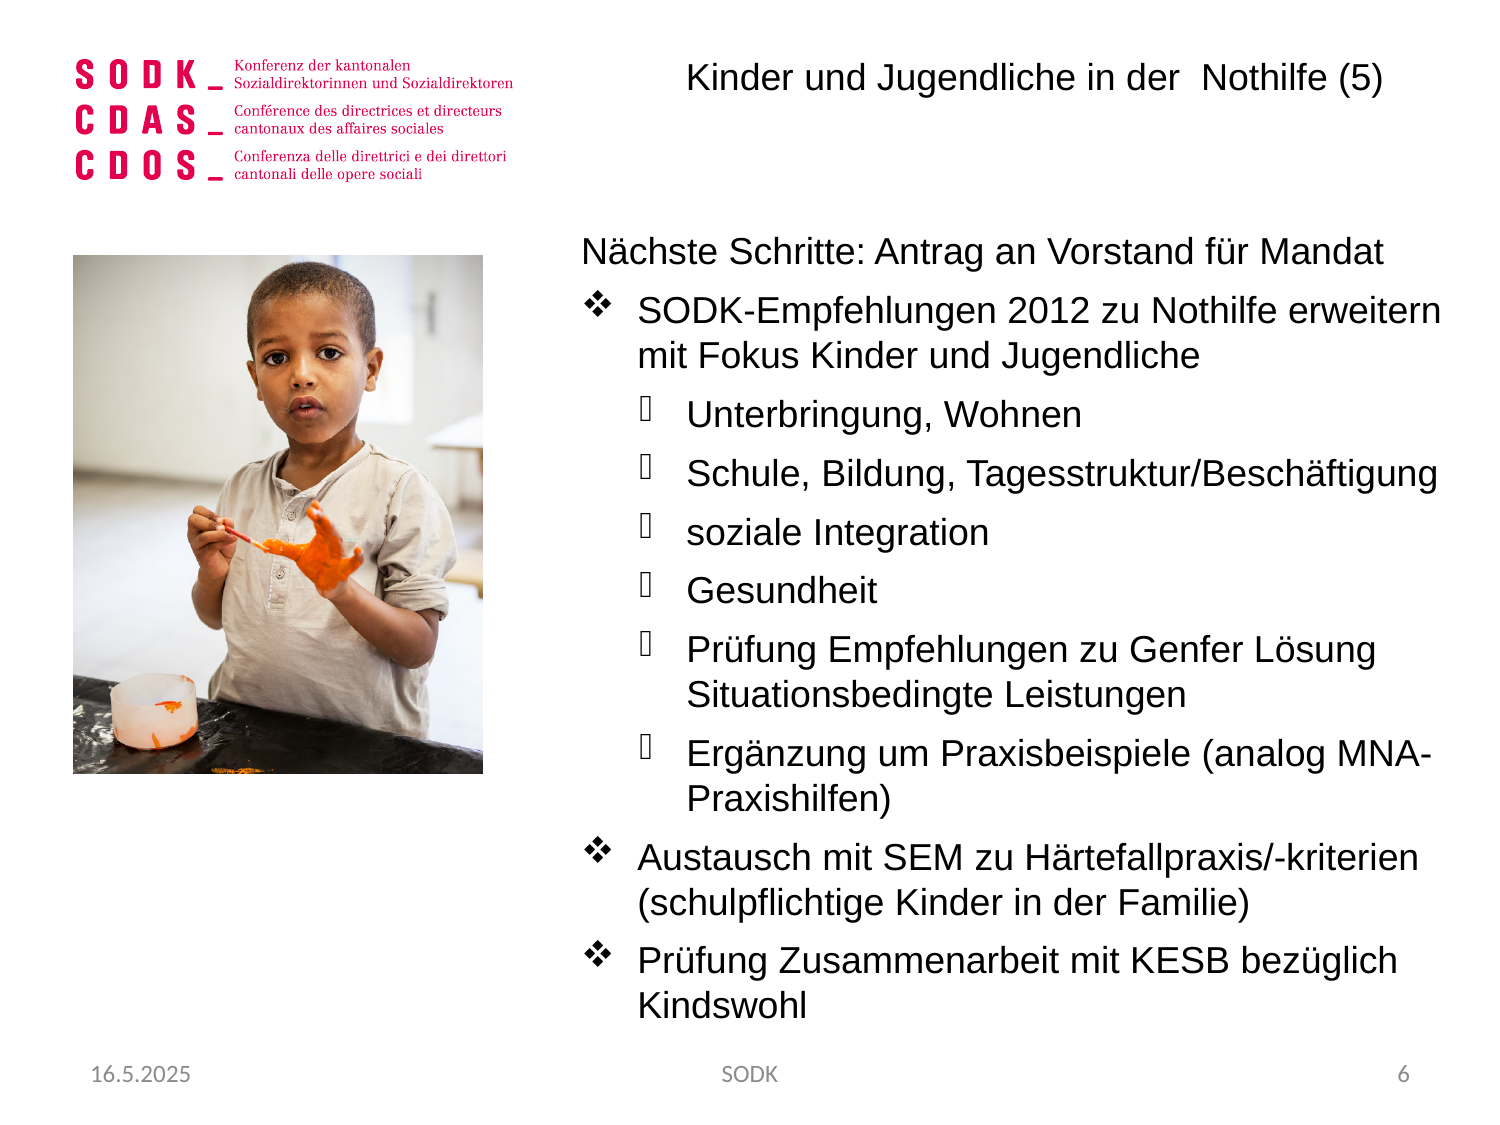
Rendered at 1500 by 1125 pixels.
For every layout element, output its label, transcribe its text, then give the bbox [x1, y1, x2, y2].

list Nächste Schritte: Antrag an Vorstand für Mandat SODK-Empfehlungen 2012 zu Nothilfe erweitern mit Fokus Kinder und Jugendliche Unterbringung, Wohnen Schule, Bildung, Tagesstruktur/Beschäftigung soziale Integration Gesundheit Prüfung Empfehlungen zu Genfer Lösung Situationsbedingte Leistungen Ergänzung um Praxisbeispiele (analog MNA-Praxishilfen) Austausch mit SEM zu Härtefallpraxis/-kriterien (schulpflichtige Kinder in der Familie) Prüfung Zusammenarbeit mit KESB bezüglich Kindswohl [566, 219, 1471, 1043]
footer SODK [512, 1042, 988, 1103]
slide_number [75, 1042, 425, 1103]
slide_number 6 [1074, 1042, 1425, 1103]
picture [73, 255, 483, 775]
title Kinder und Jugendliche in der Nothilfe (5) [645, 45, 1425, 126]
